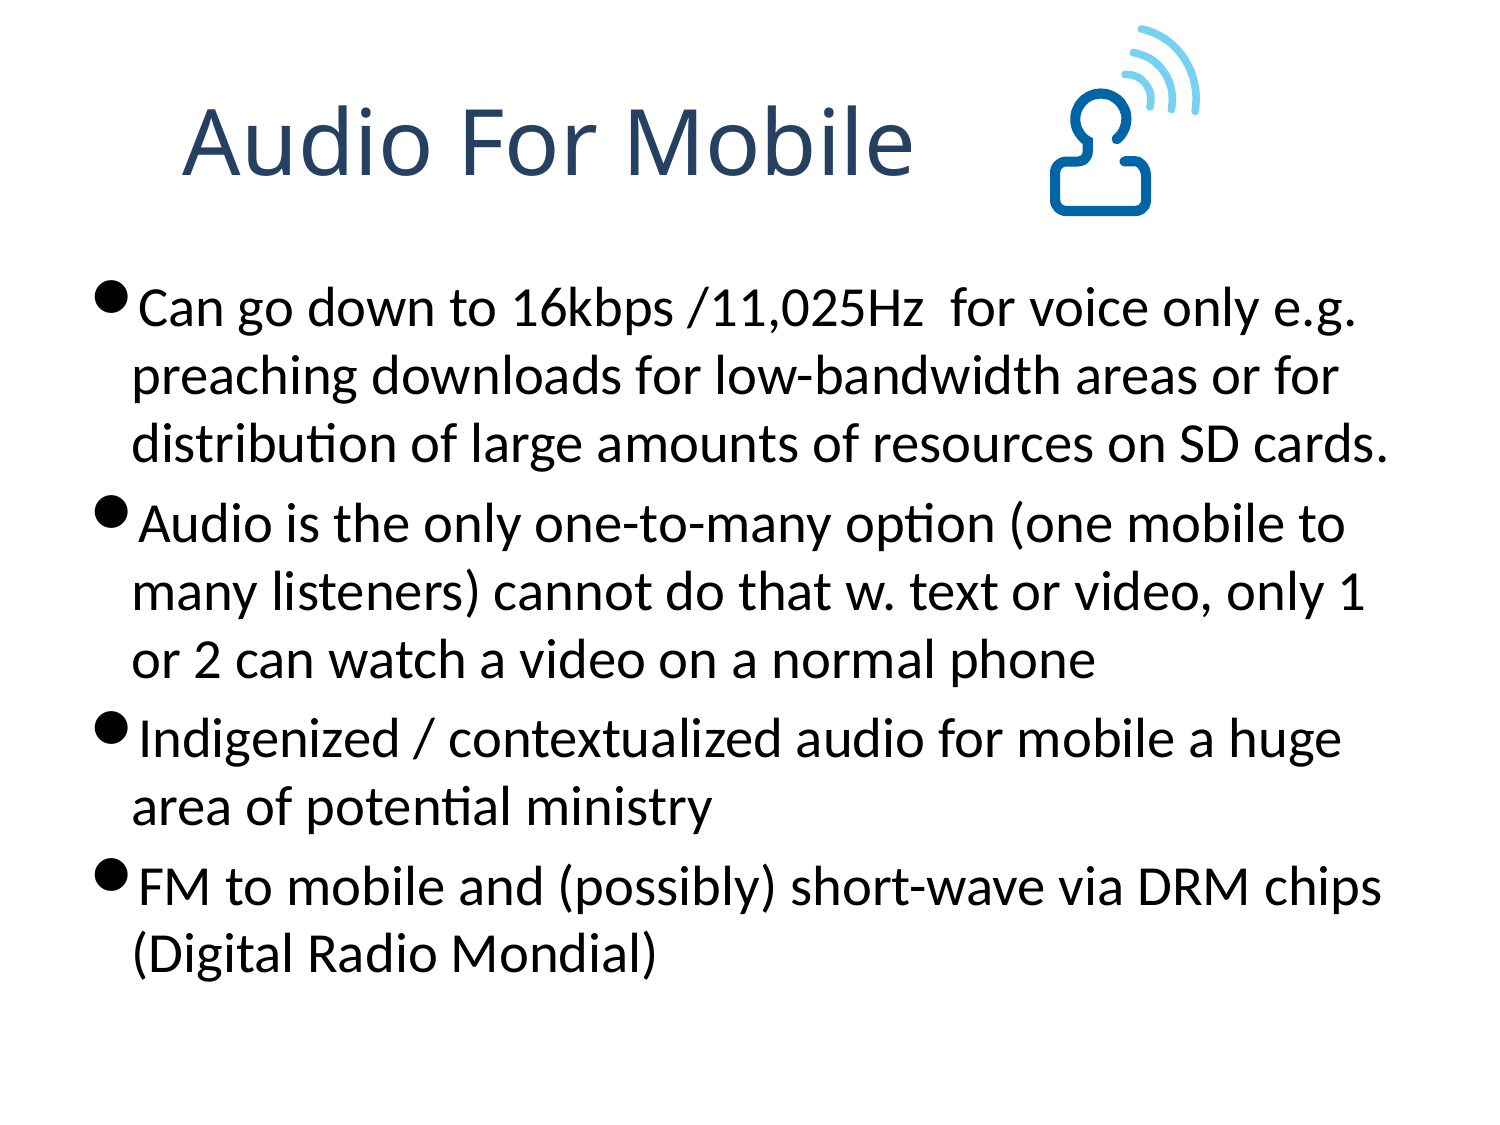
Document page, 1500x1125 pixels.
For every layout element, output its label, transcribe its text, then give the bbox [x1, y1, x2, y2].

picture [1049, 24, 1201, 217]
list Can go down to 16kbps /11,025Hz for voice only e.g. preaching downloads for low-bandwidth areas or for distribution of large amounts of resources on SD cards. Audio is the only one-to-many option (one mobile to many listeners) cannot do that w. text or video, only 1 or 2 can watch a video on a normal phone Indigenized / contextualized audio for mobile a huge area of potential ministry FM to mobile and (possibly) short-wave via DRM chips (Digital Radio Mondial) [75, 262, 1425, 1005]
title Audio For Mobile [75, 45, 1025, 233]
